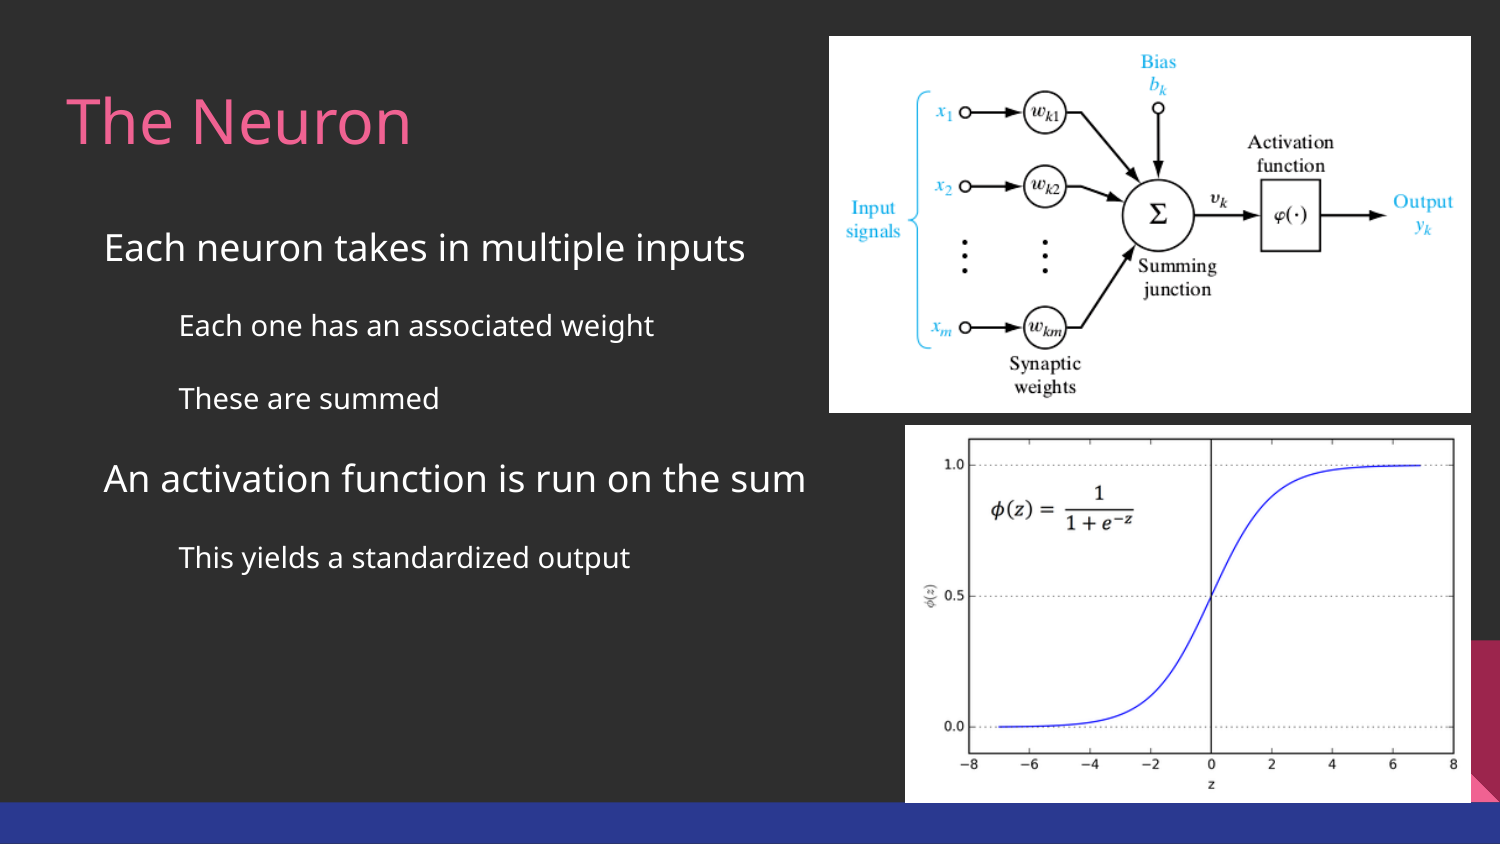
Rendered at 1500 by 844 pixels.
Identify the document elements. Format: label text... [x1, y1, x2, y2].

title The Neuron [51, 67, 824, 167]
picture [904, 425, 1471, 803]
list Each neuron takes in multiple inputs Each one has an associated weight These are summed An activation function is run on the sum This yields a standardized output [51, 201, 1449, 750]
picture [829, 35, 1471, 414]
